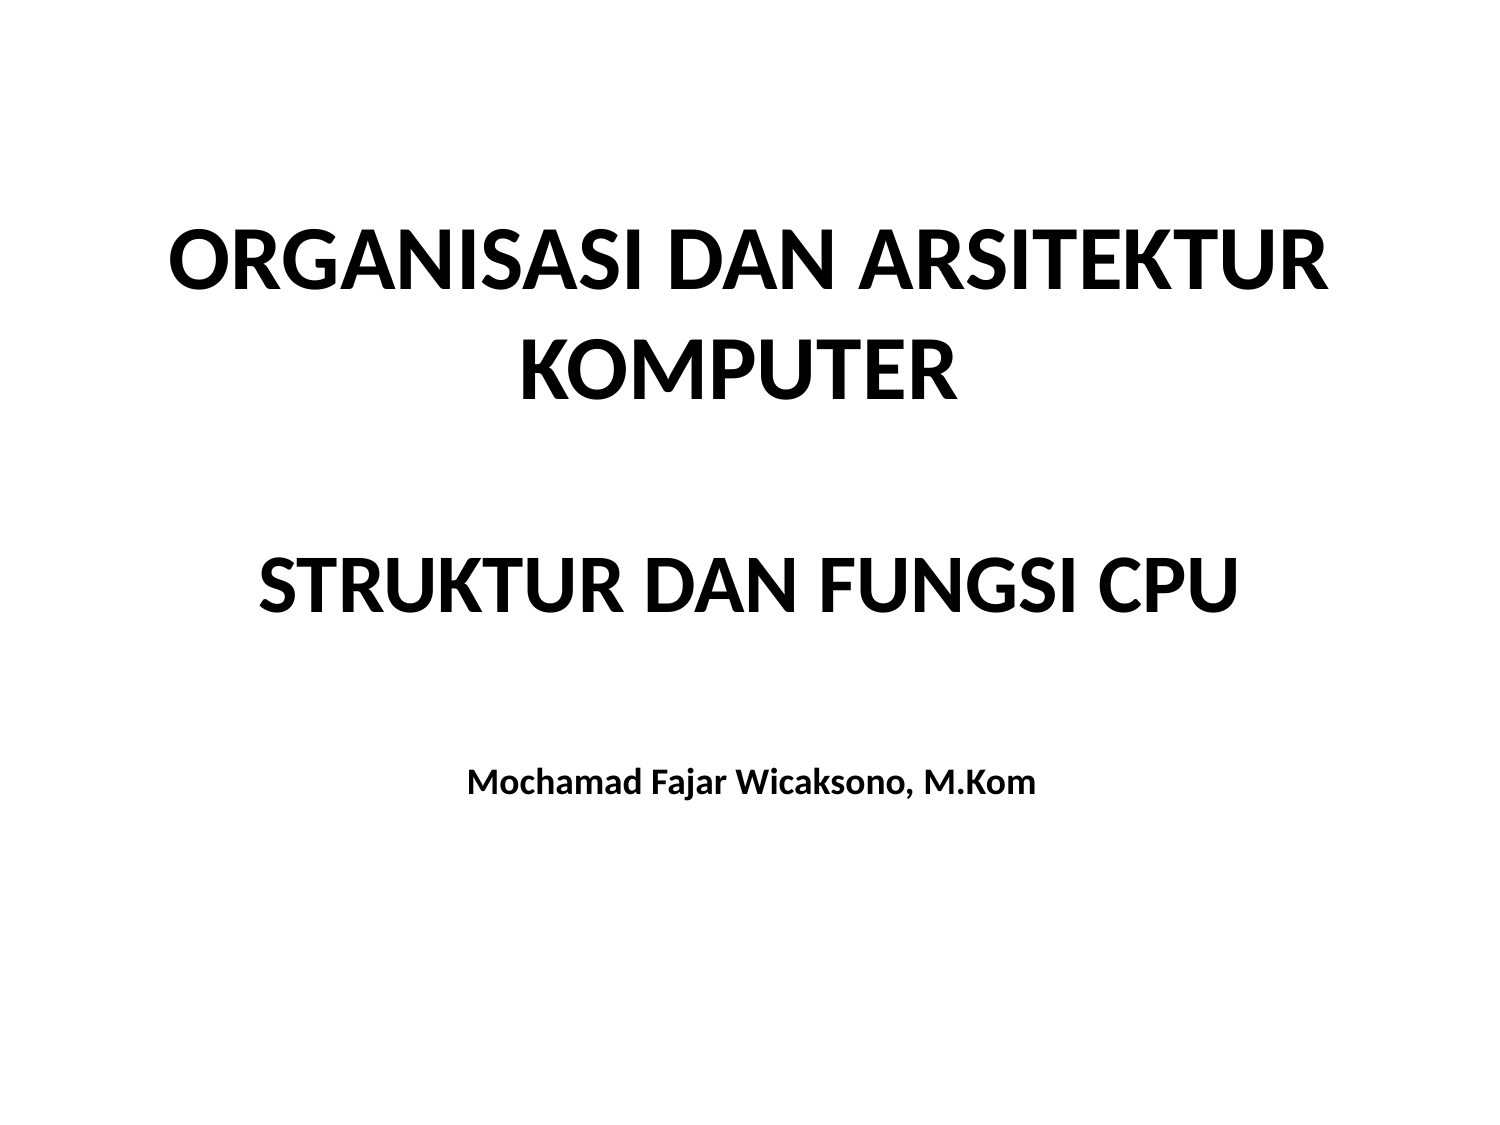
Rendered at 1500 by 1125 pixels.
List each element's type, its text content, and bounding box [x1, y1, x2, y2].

title ORGANISASI DAN ARSITEKTUR KOMPUTER [112, 187, 1388, 429]
text_box STRUKTUR DAN FUNGSI CPU [243, 521, 1257, 637]
text_box Mochamad Fajar Wicaksono, M.Kom [451, 749, 1053, 810]
